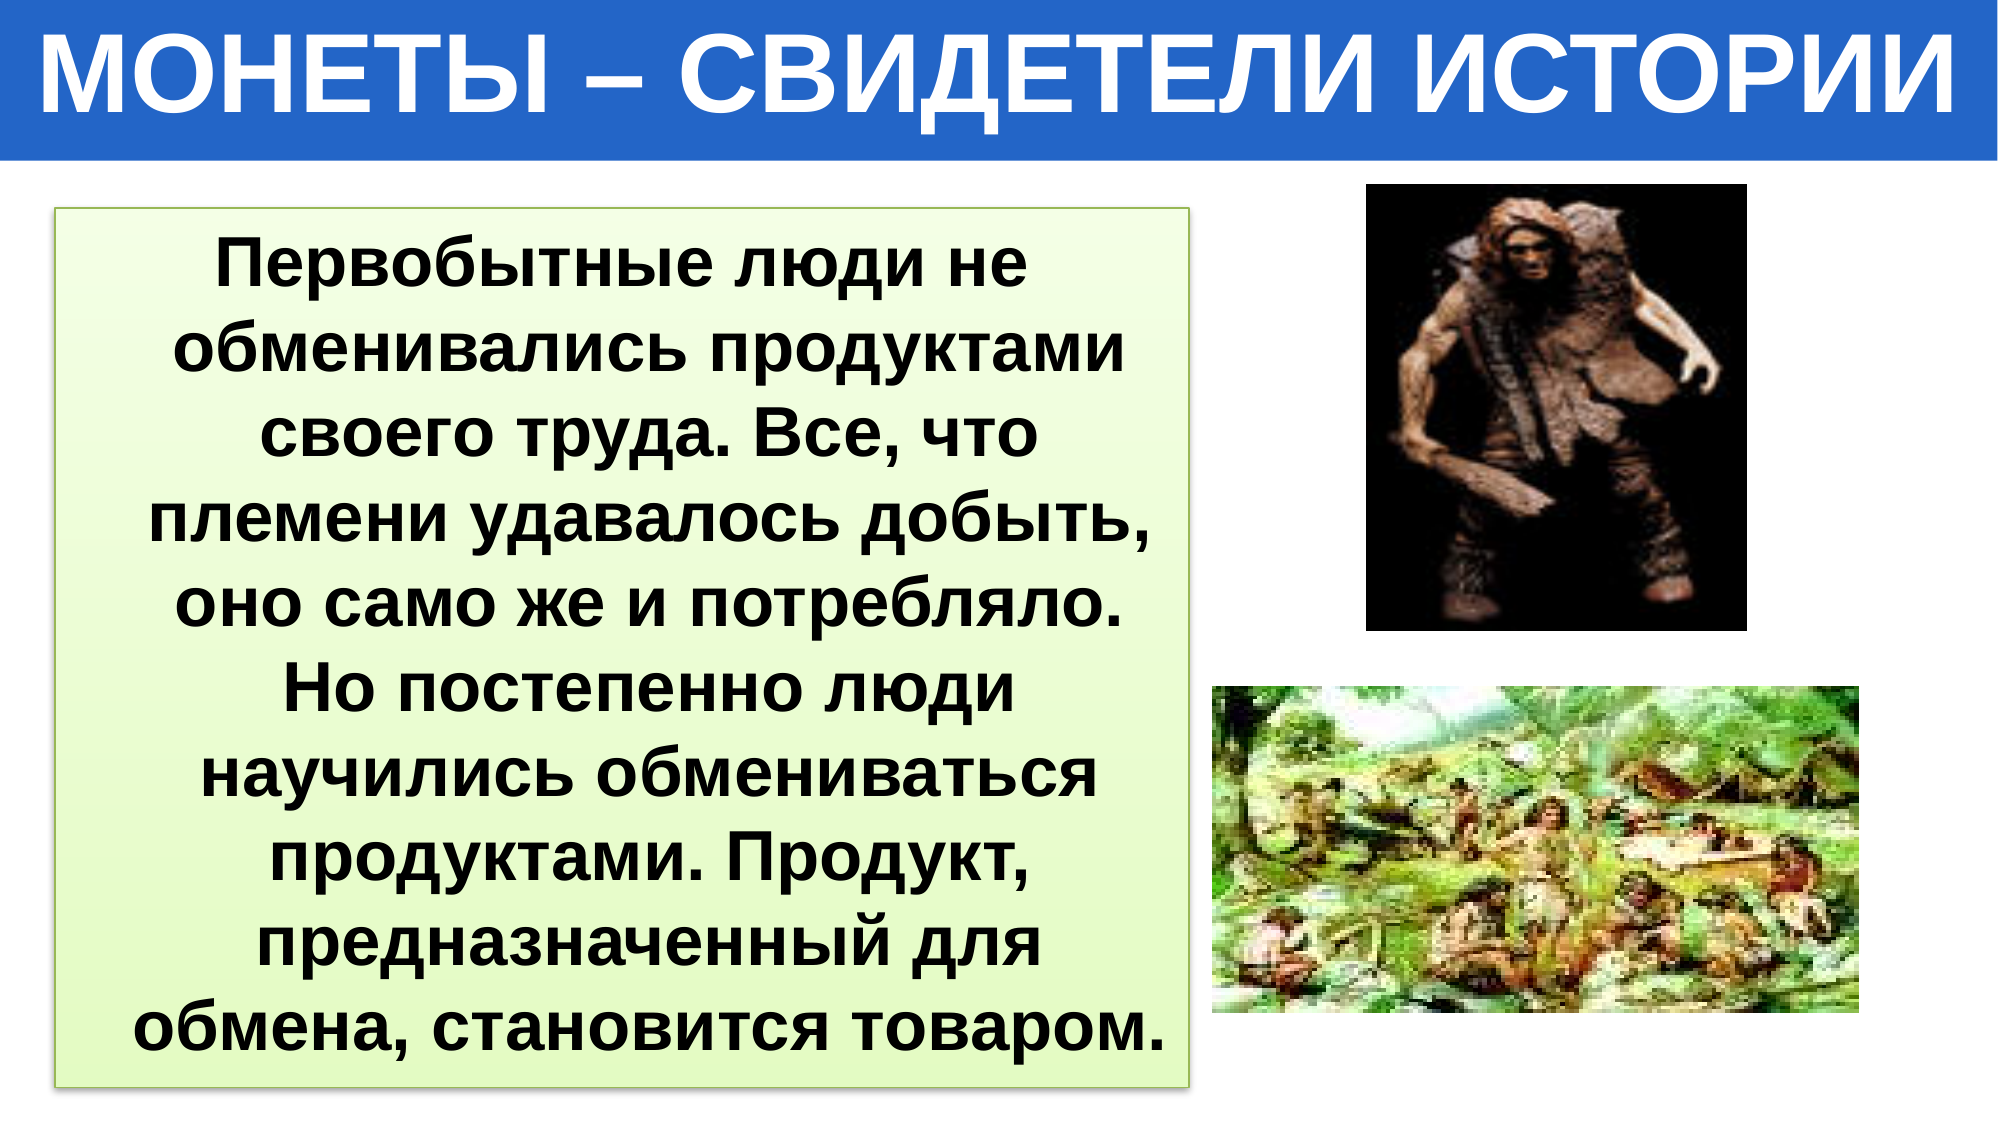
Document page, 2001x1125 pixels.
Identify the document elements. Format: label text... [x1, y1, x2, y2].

text_box МОНЕТЫ – СВИДЕТЕЛИ ИСТОРИИ [0, 0, 1998, 161]
picture [1365, 184, 1747, 631]
list Первобытные люди не обменивались продуктами своего труда. Все, что племени удавалось добыть, оно само же и потребляло. Но постепенно люди научились обмениваться продуктами. Продукт, предназначенный для обмена, становится товаром. [54, 207, 1190, 1088]
picture [1212, 685, 1860, 1013]
